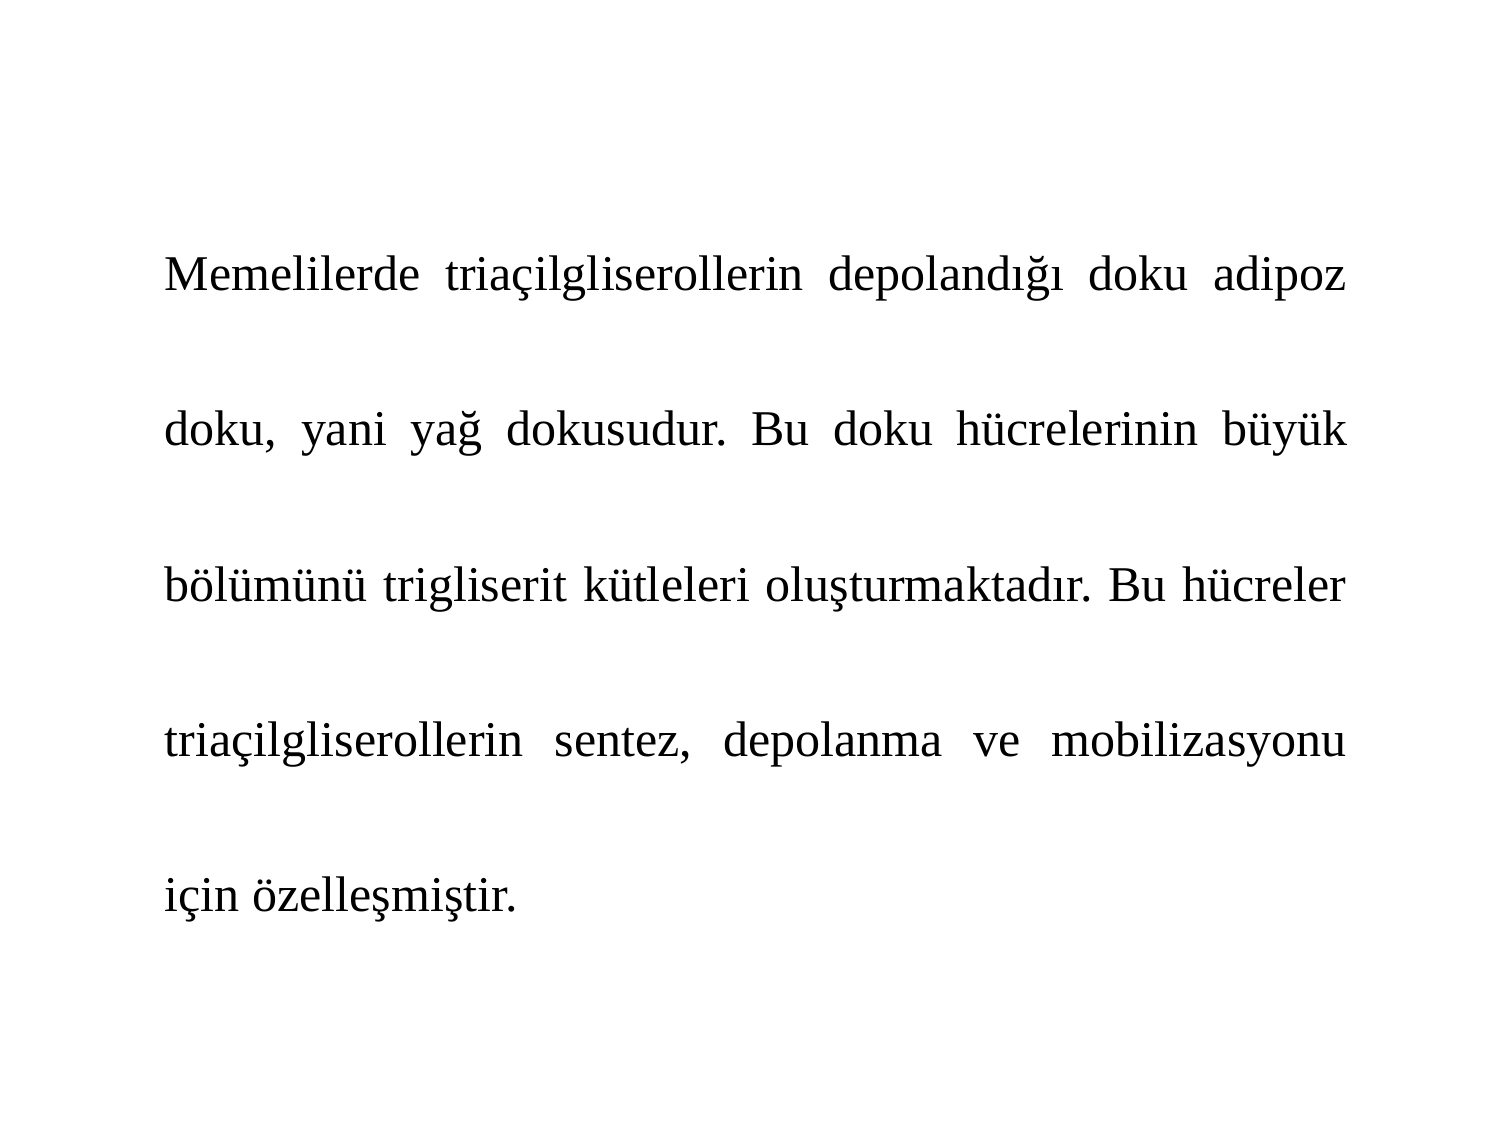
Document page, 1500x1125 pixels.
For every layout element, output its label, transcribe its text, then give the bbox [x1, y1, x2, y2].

text_box Memelilerde triaçilgliserollerin depolandığı doku adipoz doku, yani yağ dokusudur. Bu doku hücrelerinin büyük bölümünü trigliserit kütleleri oluşturmaktadır. Bu hücreler triaçilgliserollerin sentez, depolanma ve mobilizasyonu için özelleşmiştir. [149, 137, 1363, 1014]
